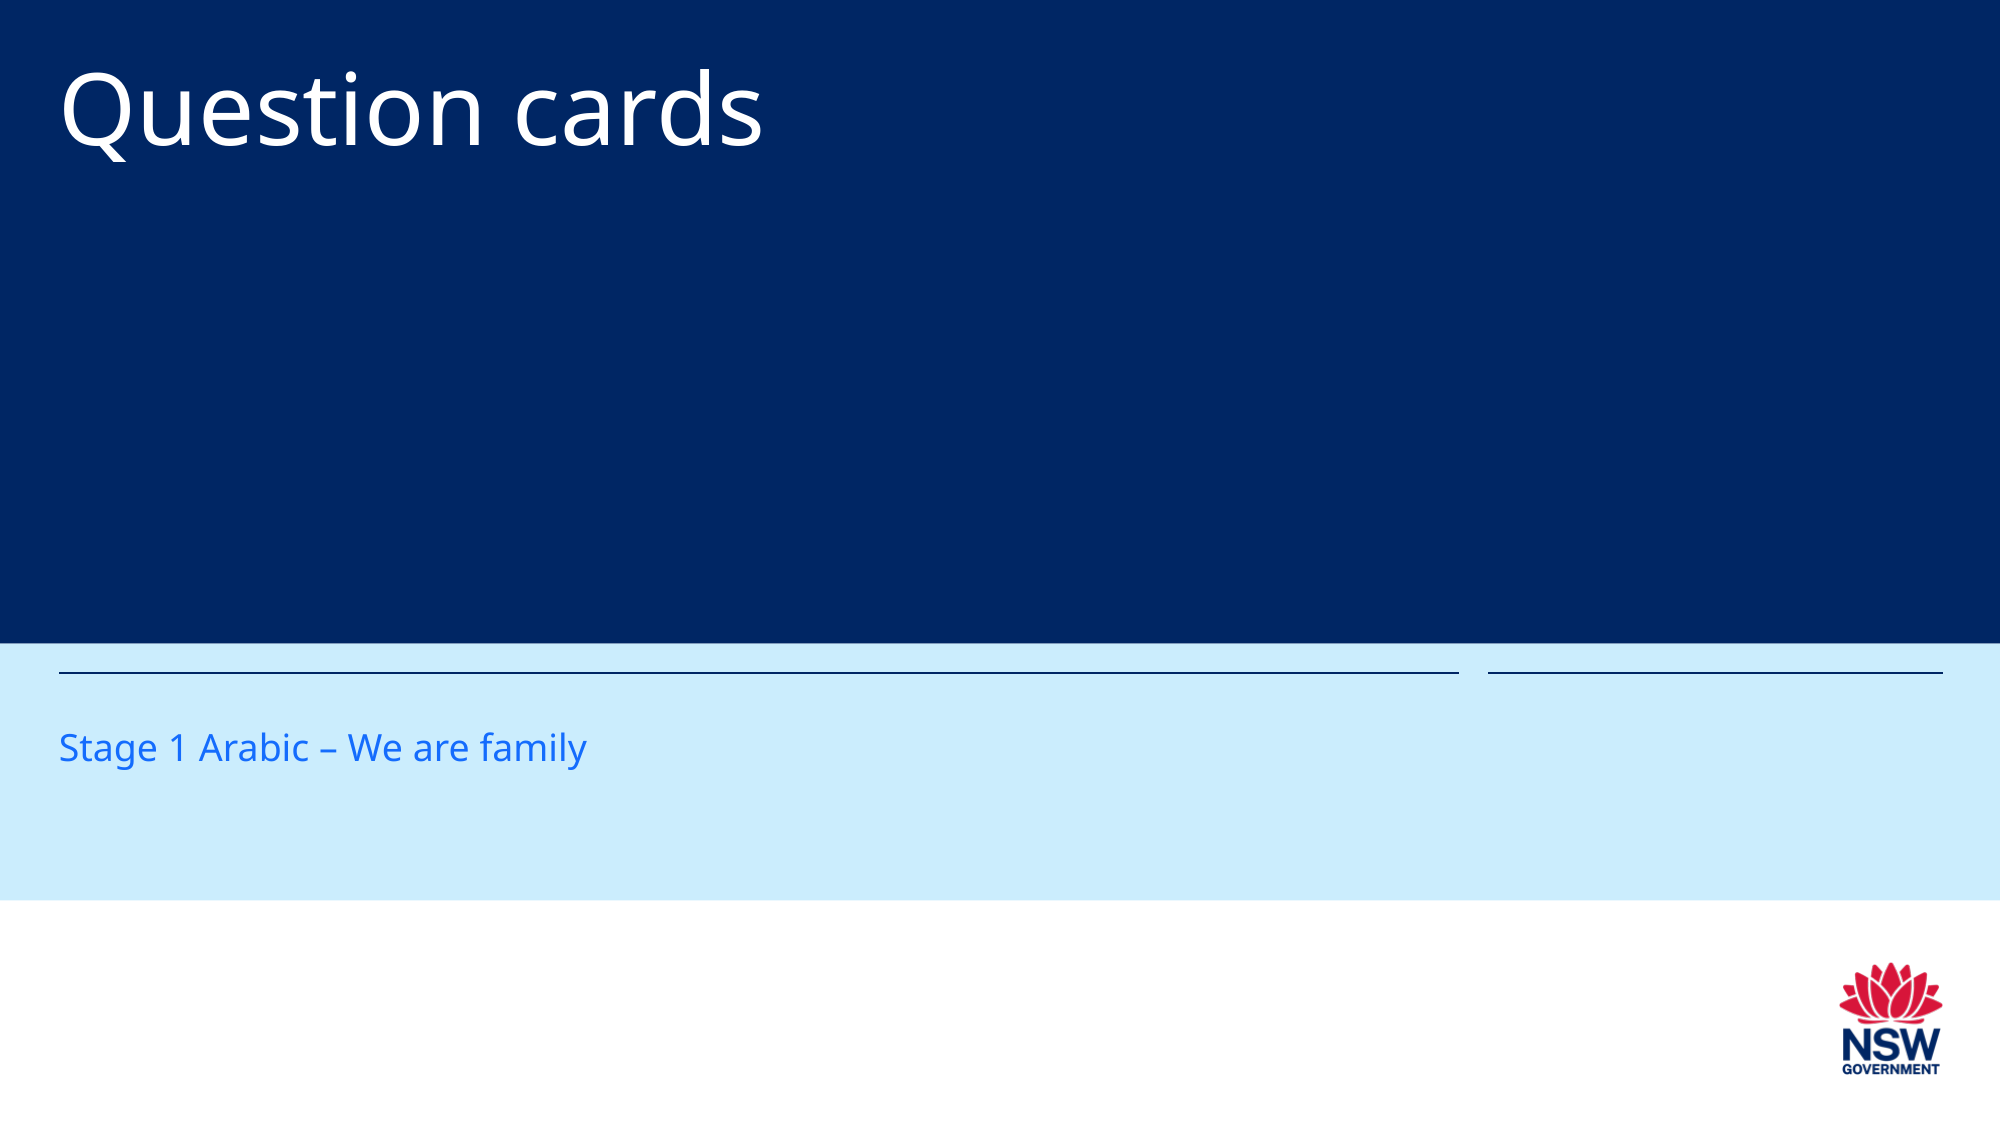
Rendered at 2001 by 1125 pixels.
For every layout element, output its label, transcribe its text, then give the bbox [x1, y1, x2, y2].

list Stage 1 Arabic – We are family [59, 701, 1459, 771]
picture [1839, 962, 1943, 1075]
title Question cards [59, 59, 1943, 473]
